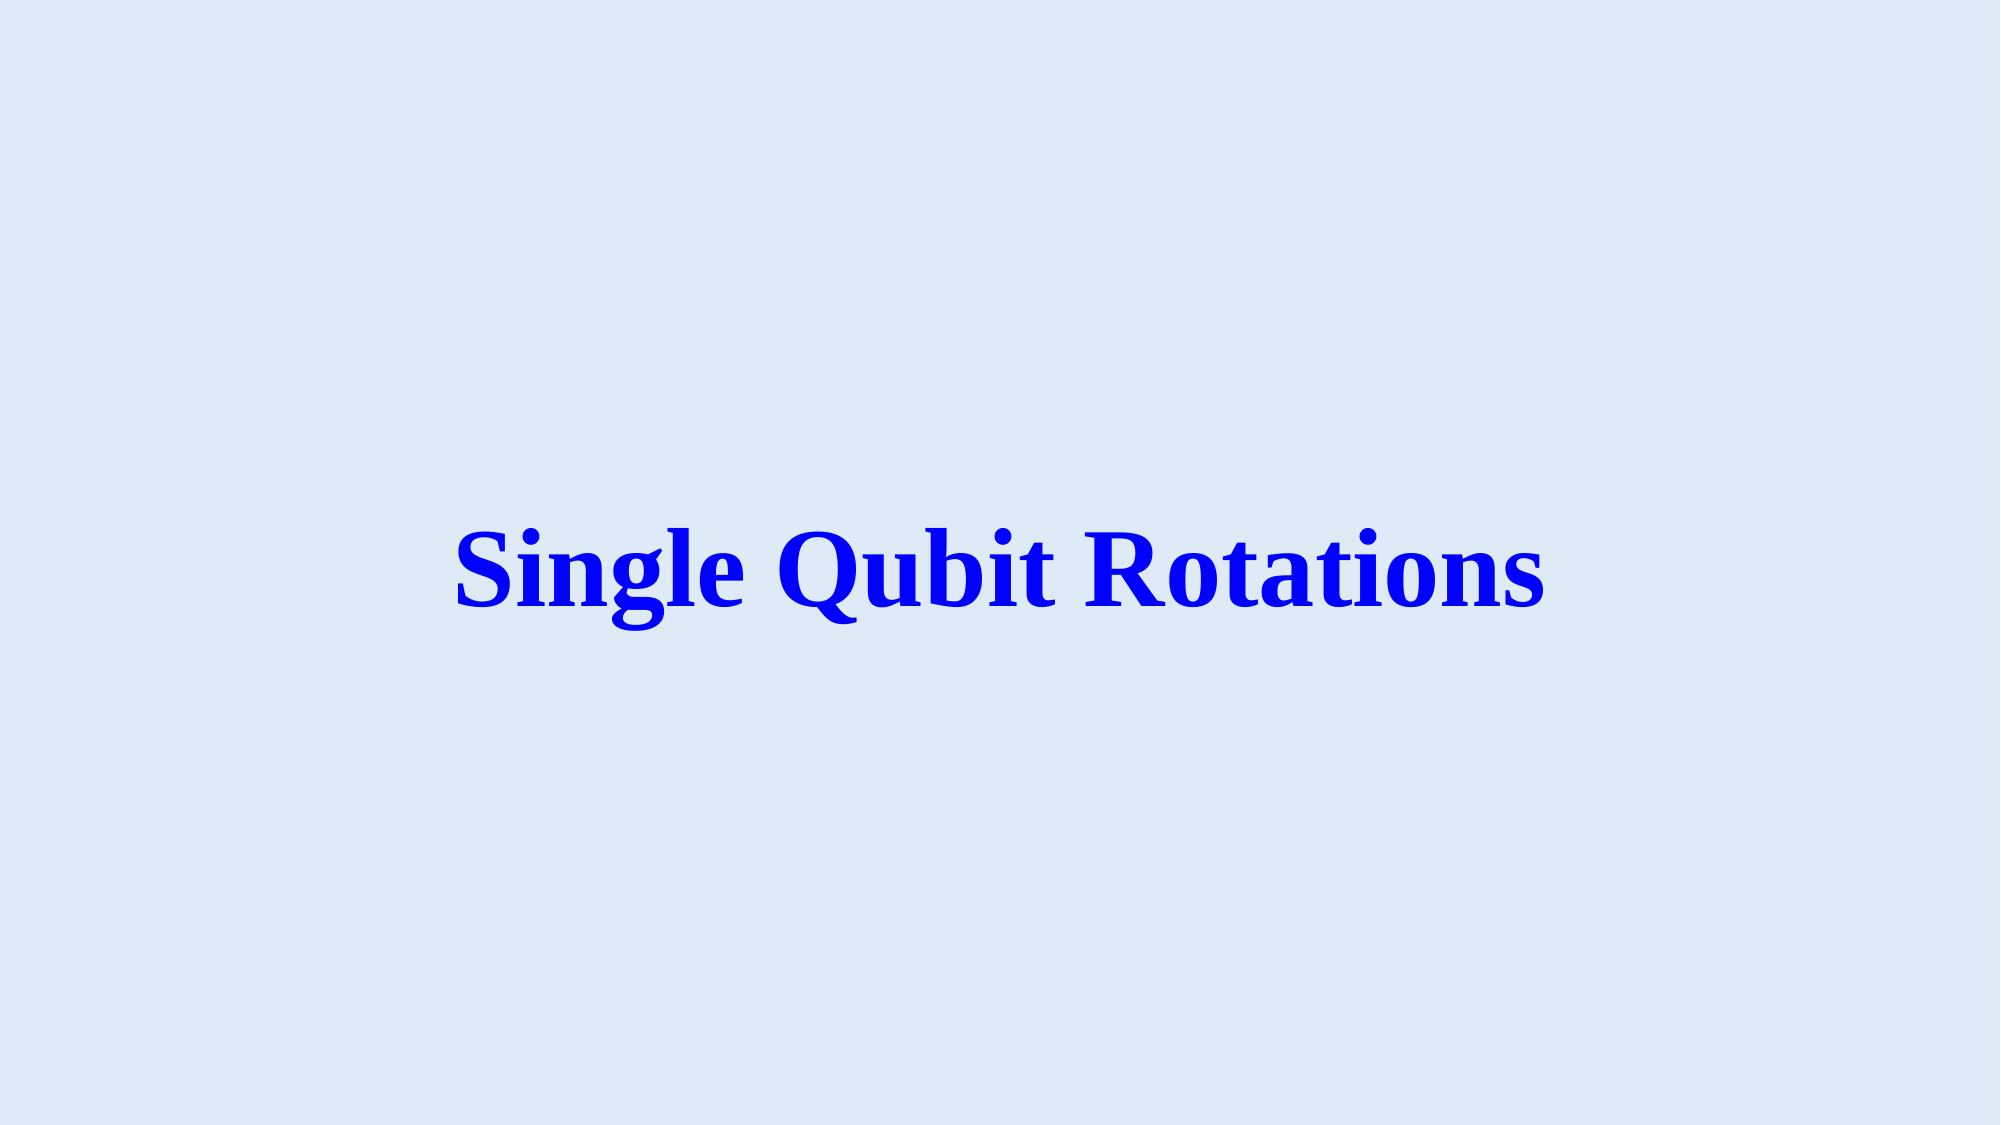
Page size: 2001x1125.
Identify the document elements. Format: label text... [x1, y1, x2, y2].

text_box Single Qubit Rotations [437, 486, 1563, 637]
